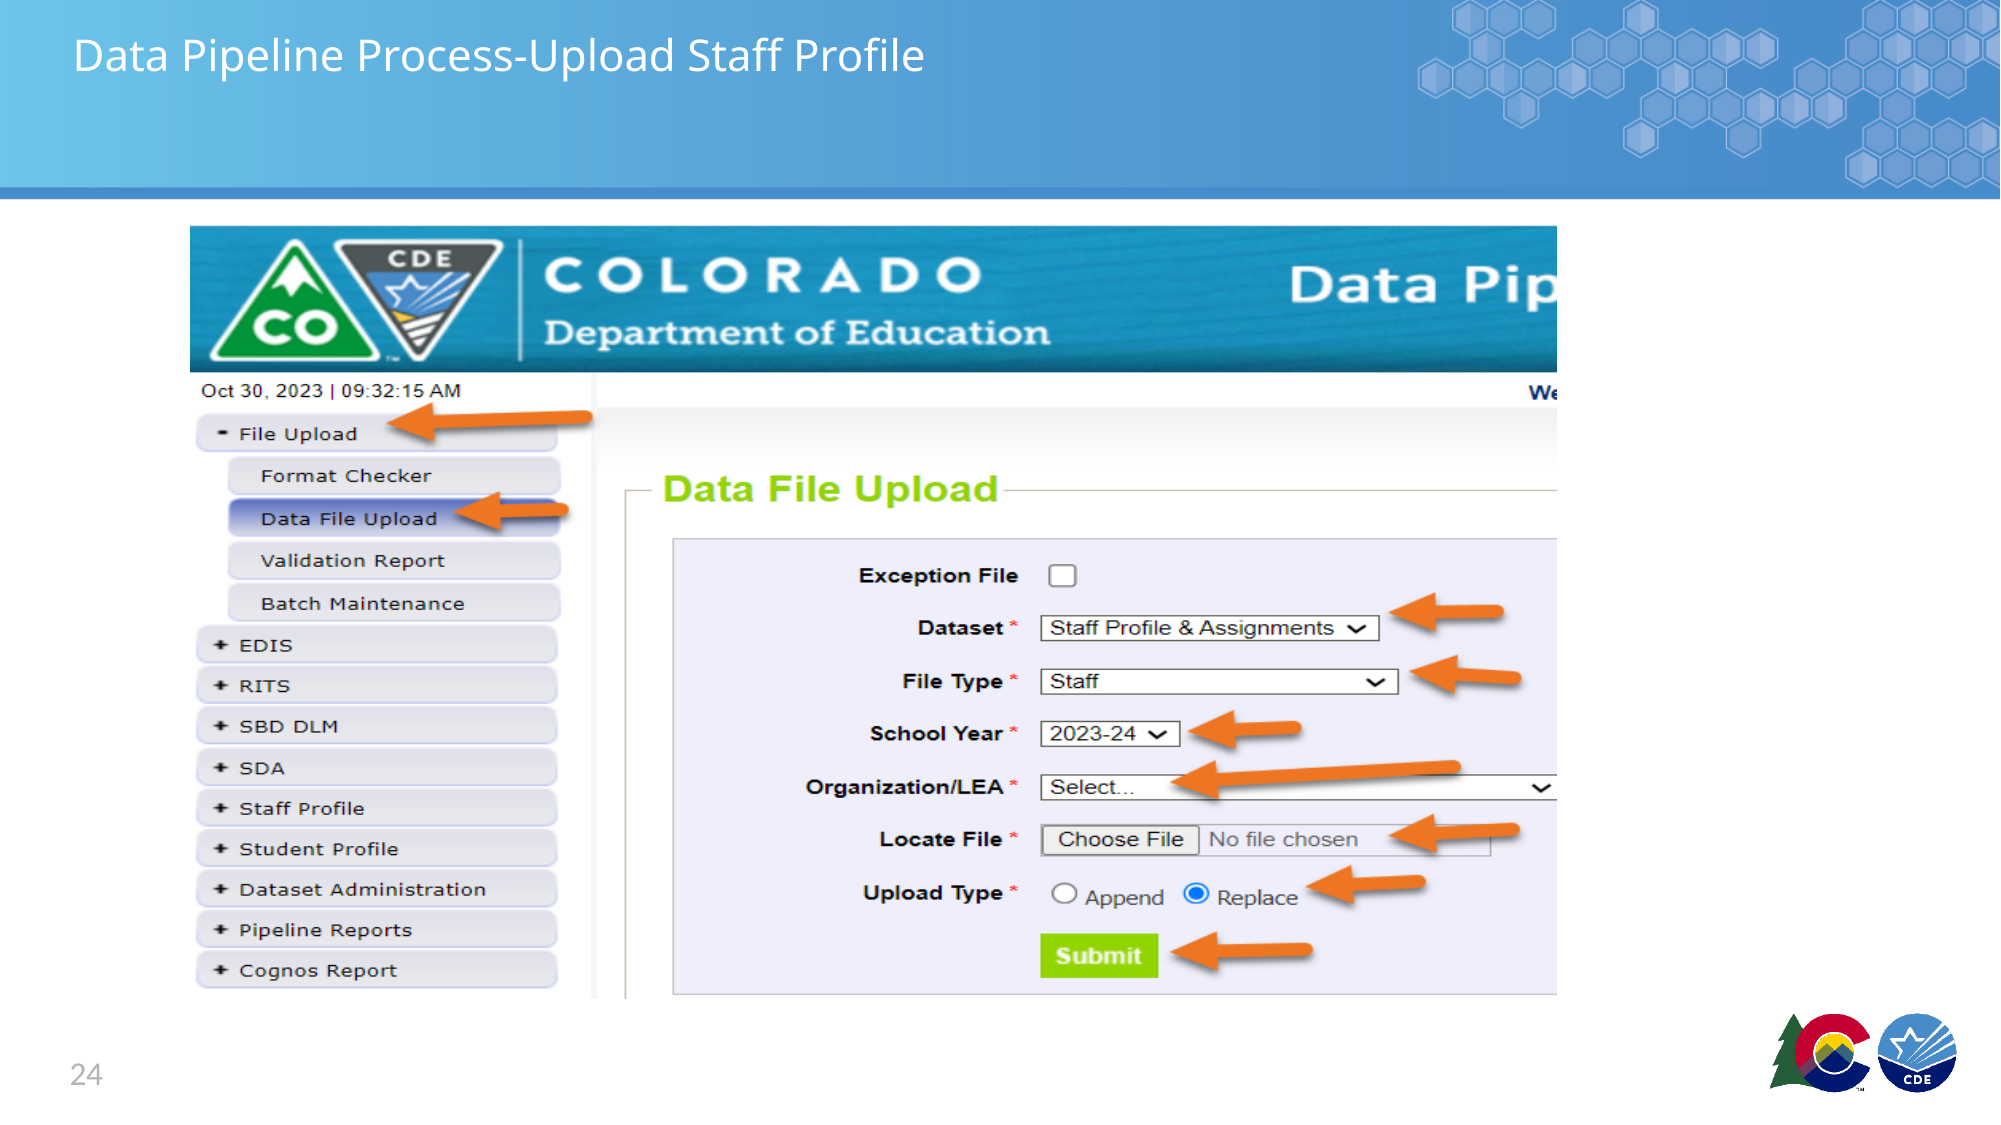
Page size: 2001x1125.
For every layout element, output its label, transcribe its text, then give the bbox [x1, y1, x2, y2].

slide_number 24 [54, 1042, 191, 1103]
picture [0, 0, 2000, 200]
picture [1768, 1012, 1957, 1093]
title Data Pipeline Process-Upload Staff Profile [72, 33, 1439, 182]
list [190, 225, 1557, 999]
